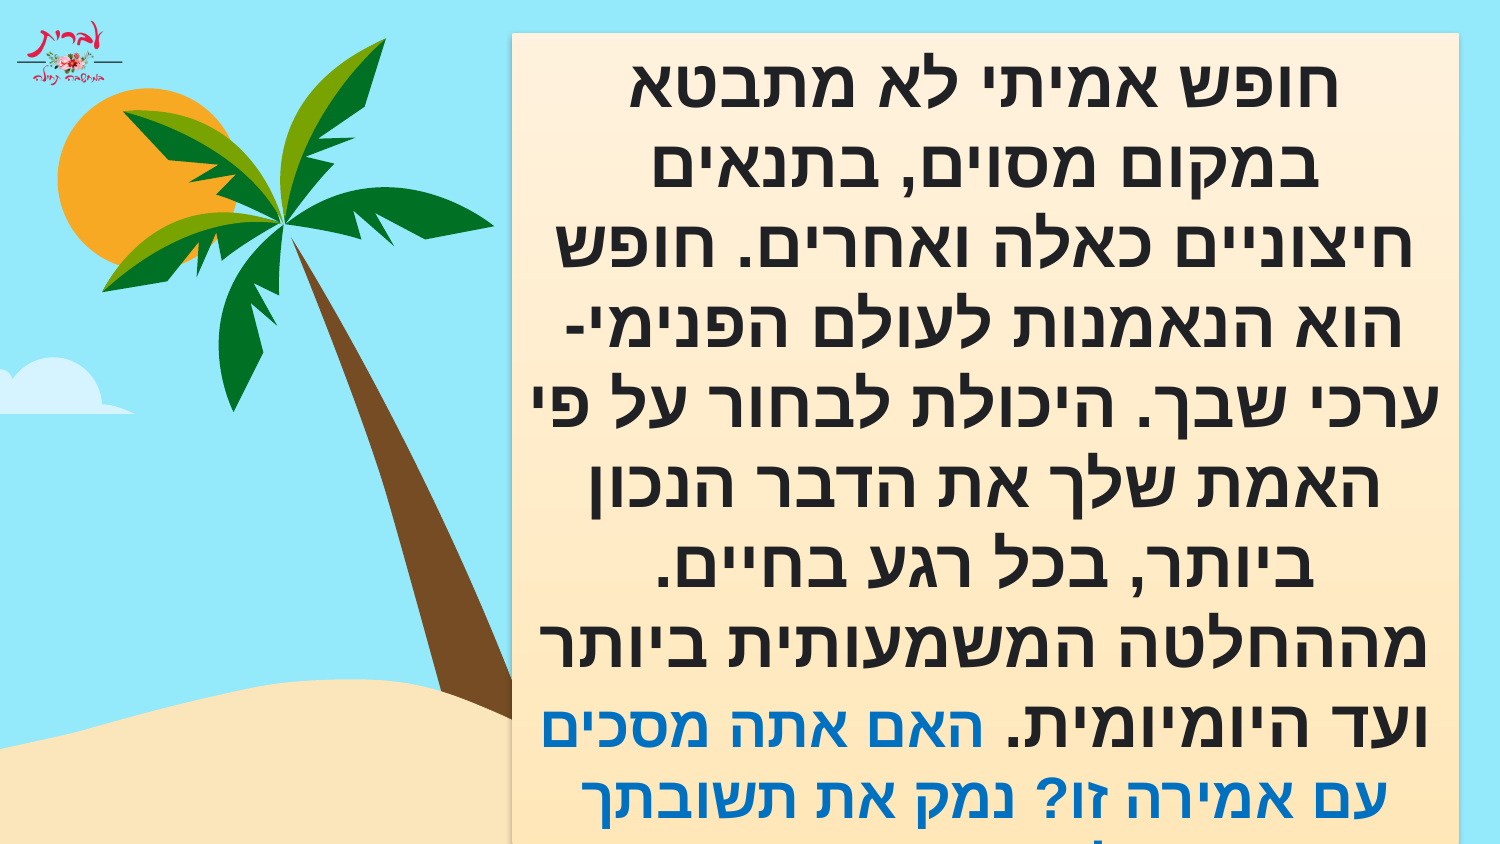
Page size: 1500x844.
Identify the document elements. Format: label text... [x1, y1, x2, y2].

text_box חופש אמיתי לא מתבטא במקום מסוים, בתנאים חיצוניים כאלה ואחרים. חופש הוא הנאמנות לעולם הפנימי- ערכי שבך. היכולת לבחור על פי האמת שלך את הדבר הנכון ביותר, בכל רגע בחיים. מההחלטה המשמעותית ביותר ועד היומיומית. האם אתה מסכים עם אמירה זו? נמק את תשובתך והדגם על פי ניסיונך האישי. [512, 33, 1459, 844]
picture [4, 2, 133, 131]
